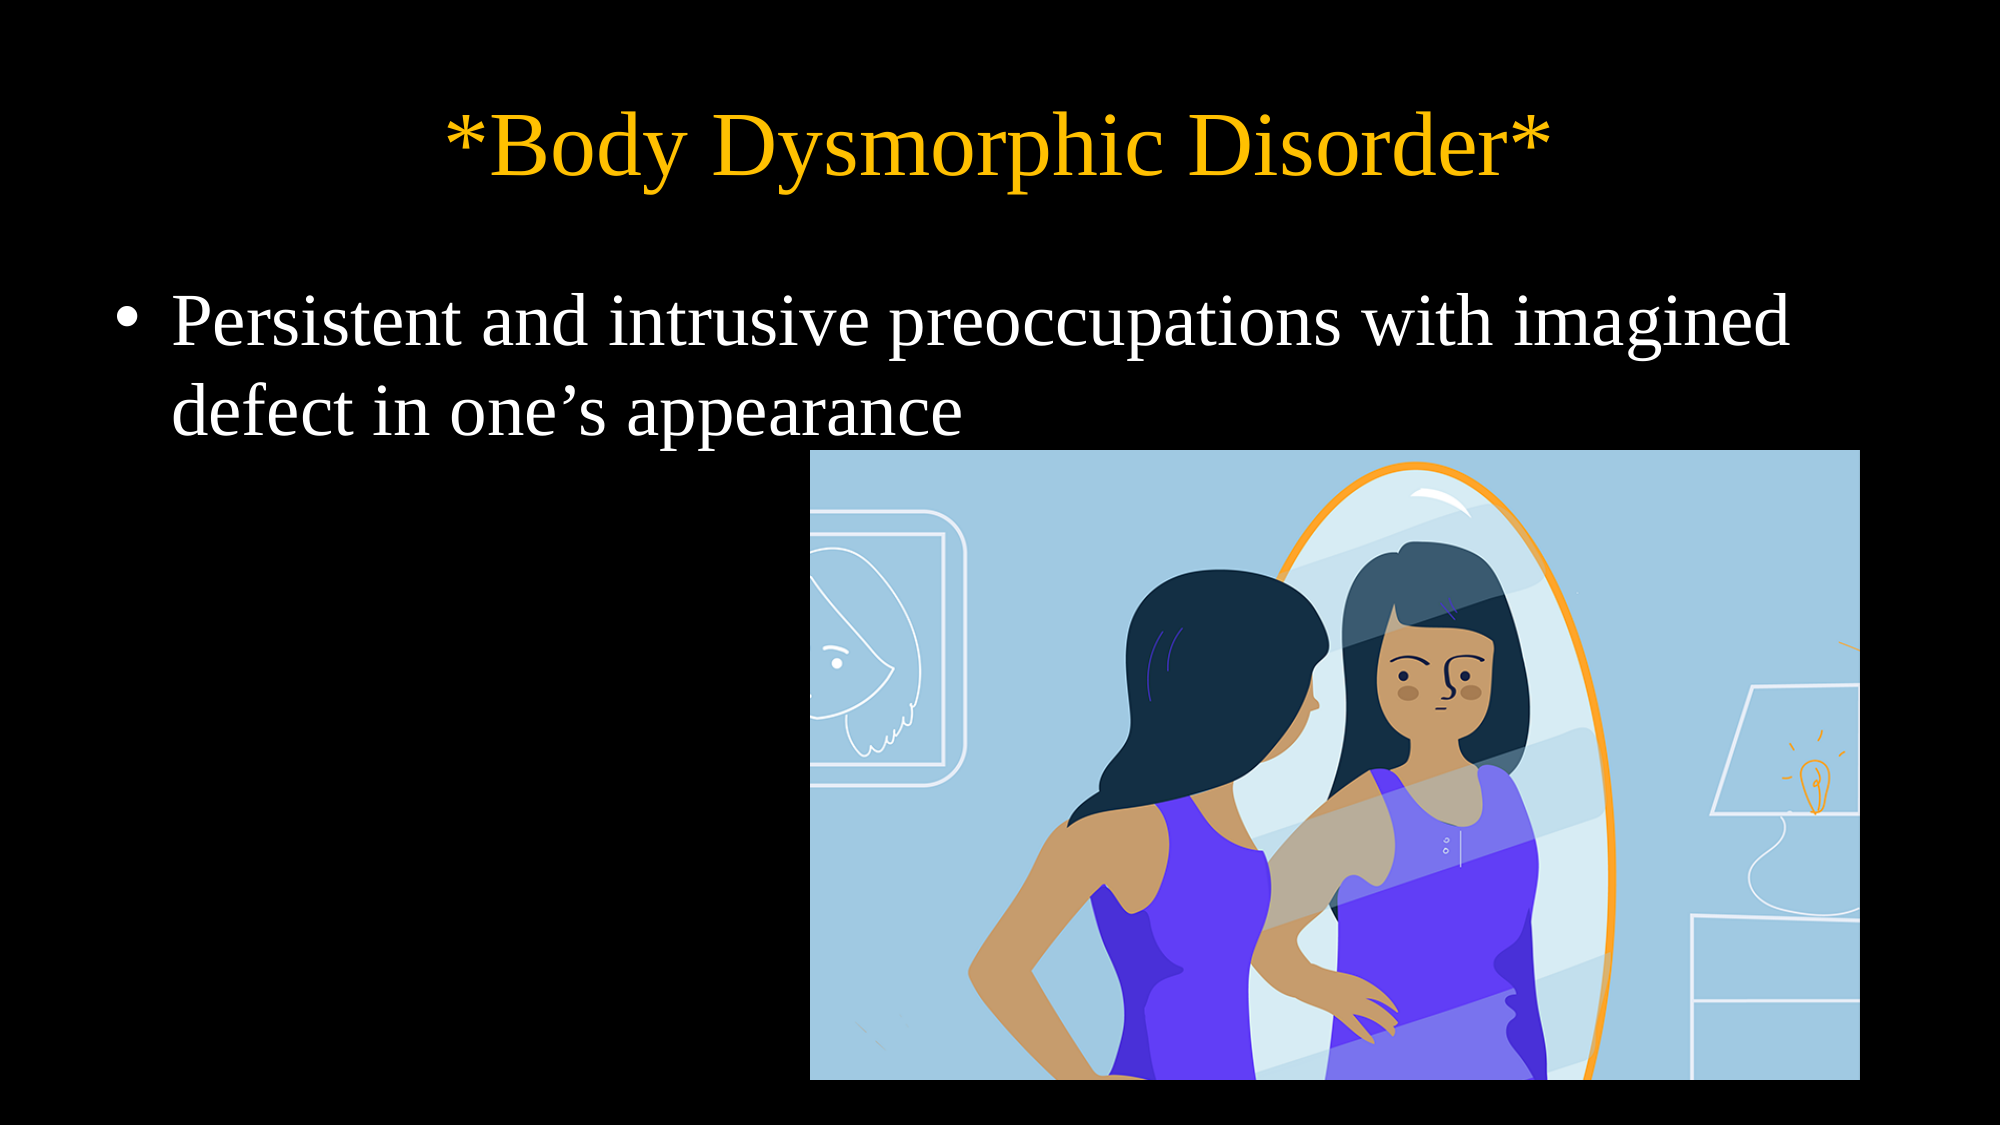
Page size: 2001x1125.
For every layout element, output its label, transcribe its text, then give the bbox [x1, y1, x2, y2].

picture [810, 450, 1860, 1081]
list Persistent and intrusive preoccupations with imagined defect in one’s appearance [99, 262, 1900, 1005]
title *Body Dysmorphic Disorder* [99, 45, 1900, 233]
